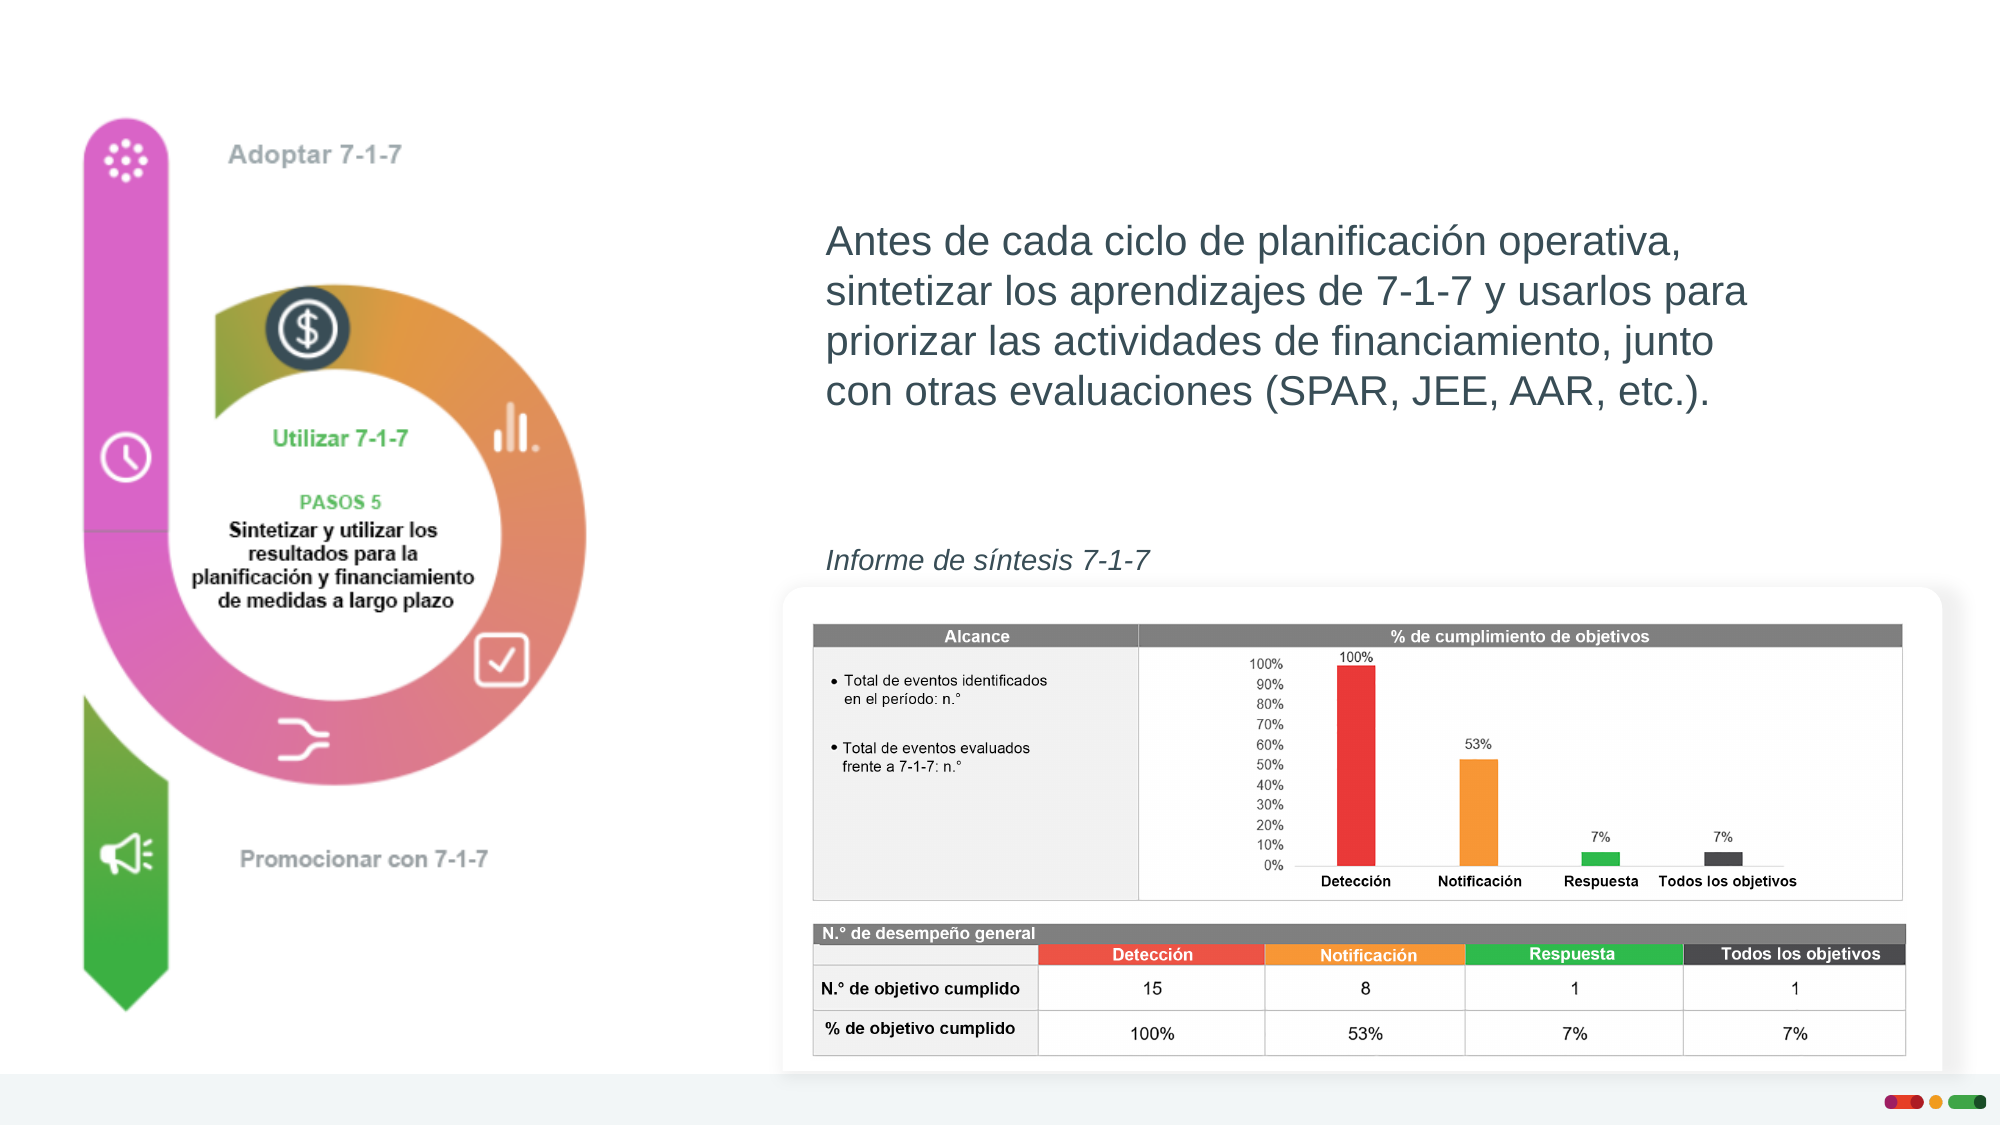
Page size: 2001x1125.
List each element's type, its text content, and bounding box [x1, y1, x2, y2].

text_box [781, 586, 1944, 1073]
picture [810, 620, 1907, 1061]
list Antes de cada ciclo de planificación operativa, sintetizar los aprendizajes de 7-1-7 y usarlos para priorizar las actividades de financiamiento, junto con otras evaluaciones (SPAR, JEE, AAR, etc.). [810, 206, 1772, 472]
picture [39, 84, 632, 1041]
text_box Informe de síntesis 7-1-7 [810, 537, 1530, 620]
